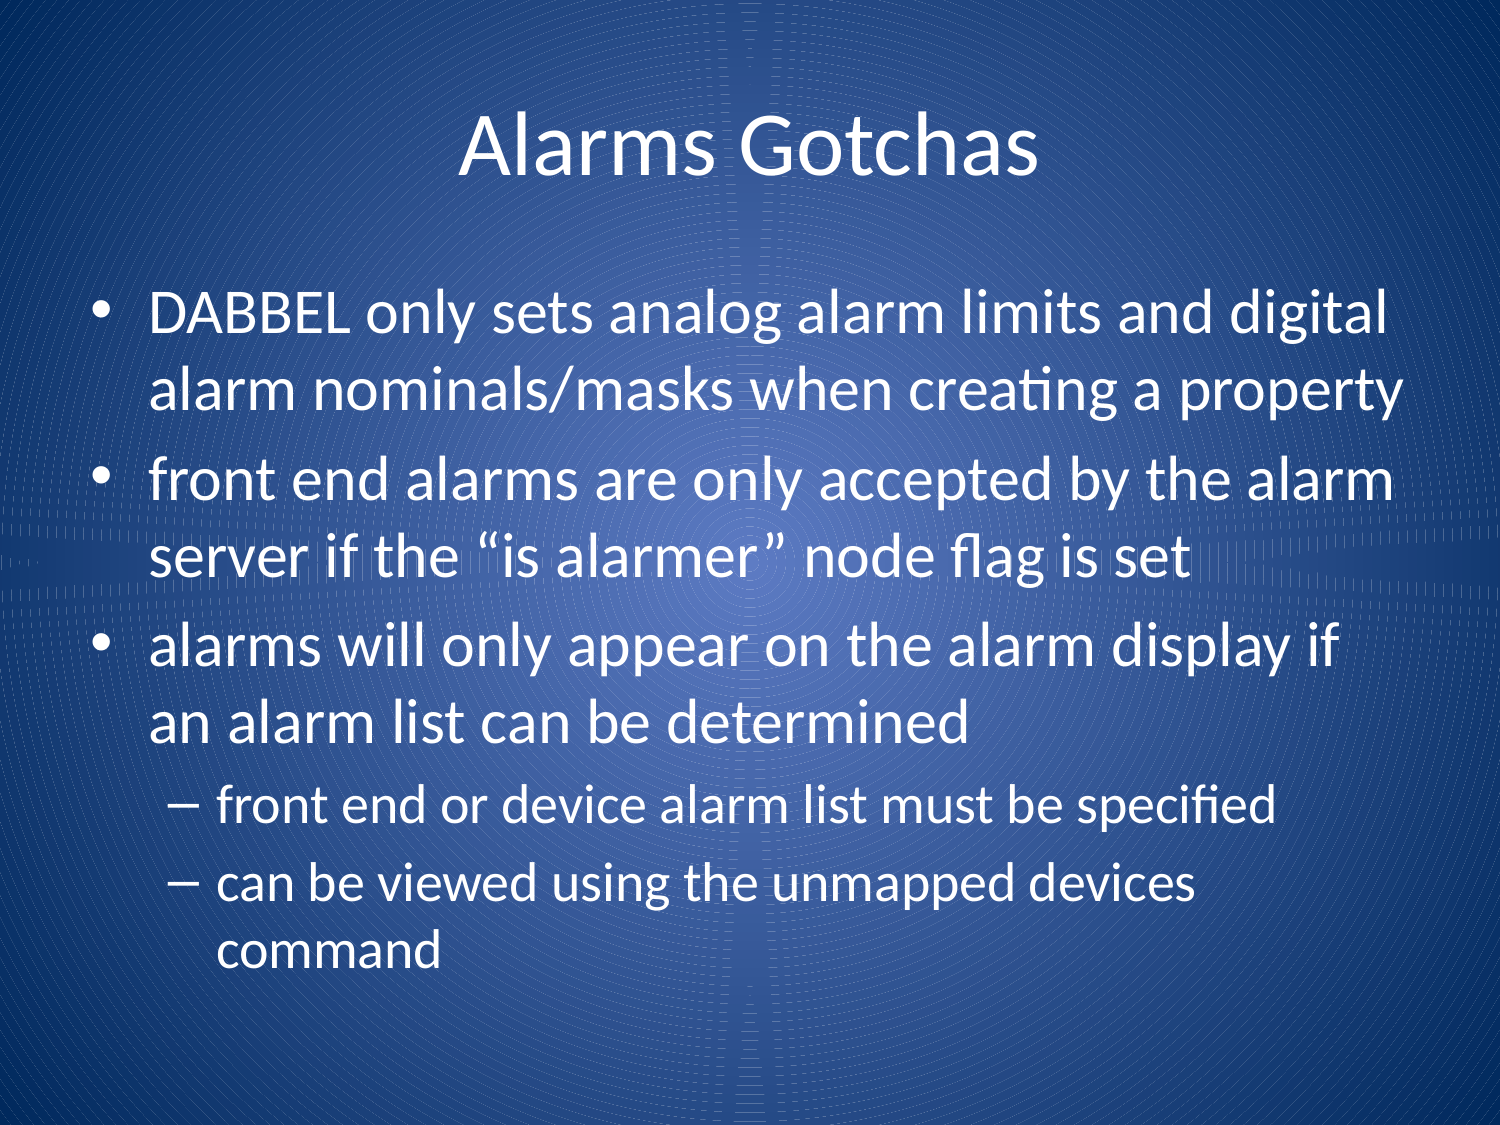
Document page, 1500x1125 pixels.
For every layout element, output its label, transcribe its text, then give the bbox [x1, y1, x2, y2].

list DABBEL only sets analog alarm limits and digital alarm nominals/masks when creating a property front end alarms are only accepted by the alarm server if the “is alarmer” node flag is set alarms will only appear on the alarm display if an alarm list can be determined front end or device alarm list must be specified can be viewed using the unmapped devices command [75, 262, 1425, 1005]
title Alarms Gotchas [75, 45, 1425, 233]
